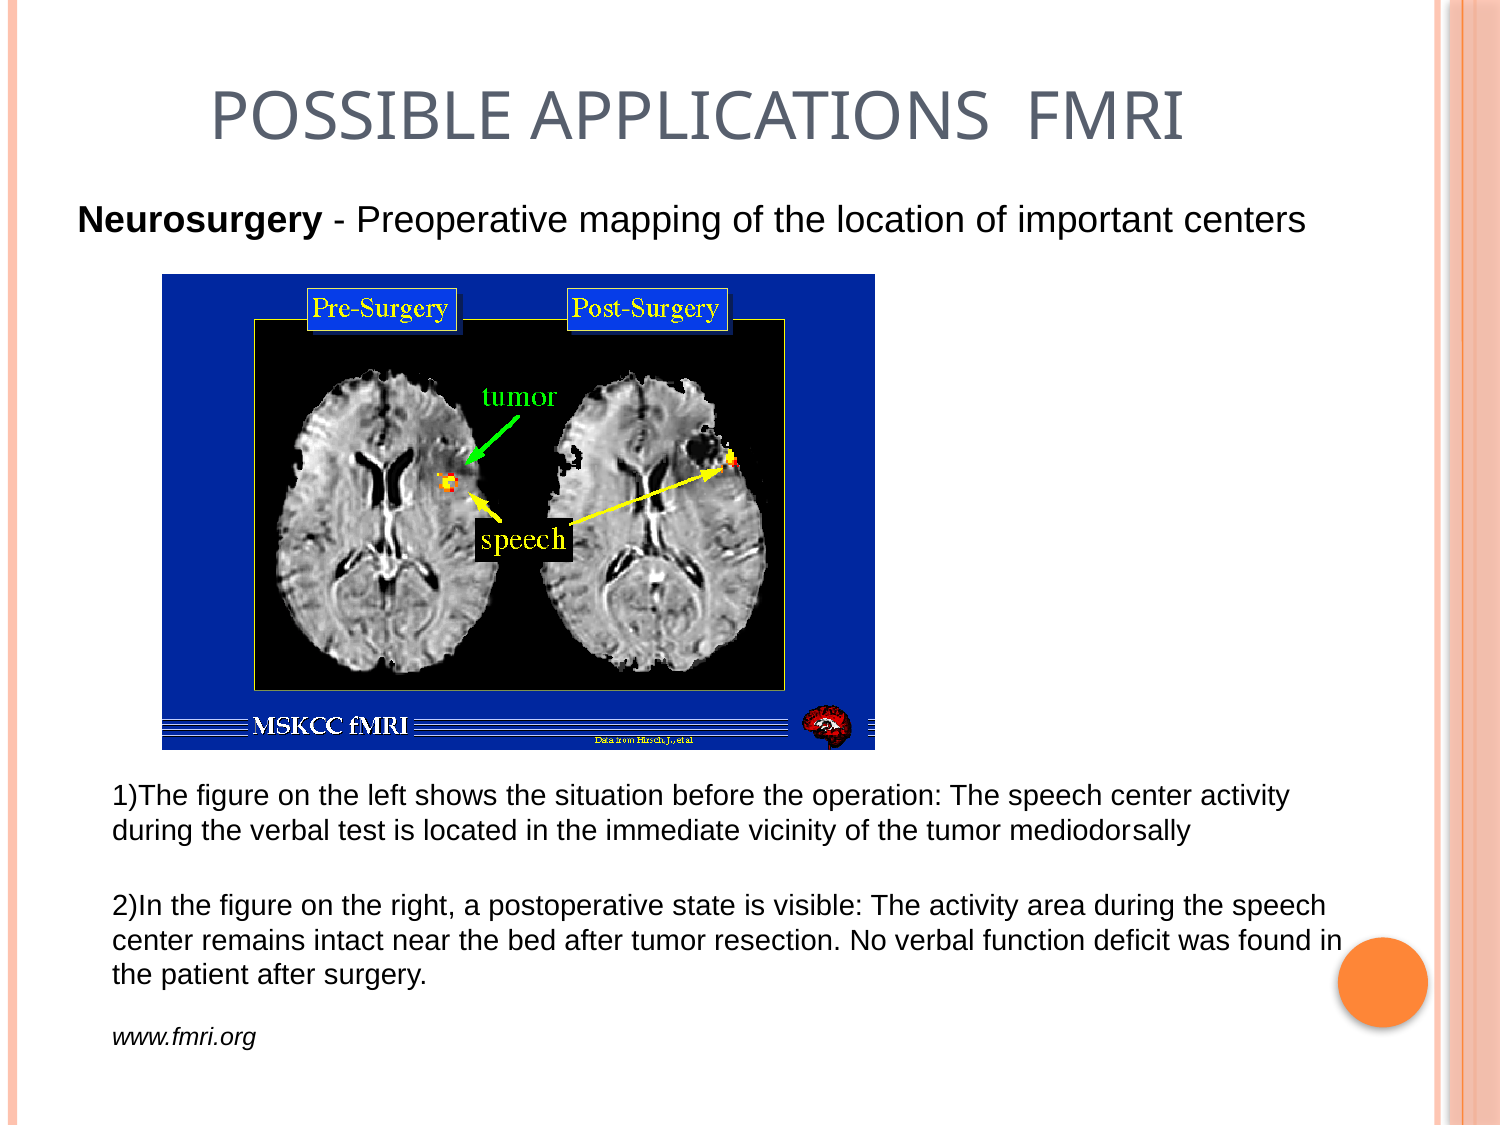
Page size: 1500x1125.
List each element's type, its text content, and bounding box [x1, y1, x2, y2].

text_box Neurosurgery - Preoperative mapping of the location of important centers [62, 187, 1378, 248]
picture [161, 274, 876, 751]
text_box 1)The figure on the left shows the situation before the operation: The speech center activity during the verbal test is located in the immediate vicinity of the tumor mediodorsally 2)In the figure on the right, a postoperative state is visible: The activity area during the speech center remains intact near the bed after tumor resection. No verbal function deficit was found in the patient after surgery. www.fmri.org [97, 768, 1388, 1089]
title Possible applications fMRI [194, 47, 1270, 160]
